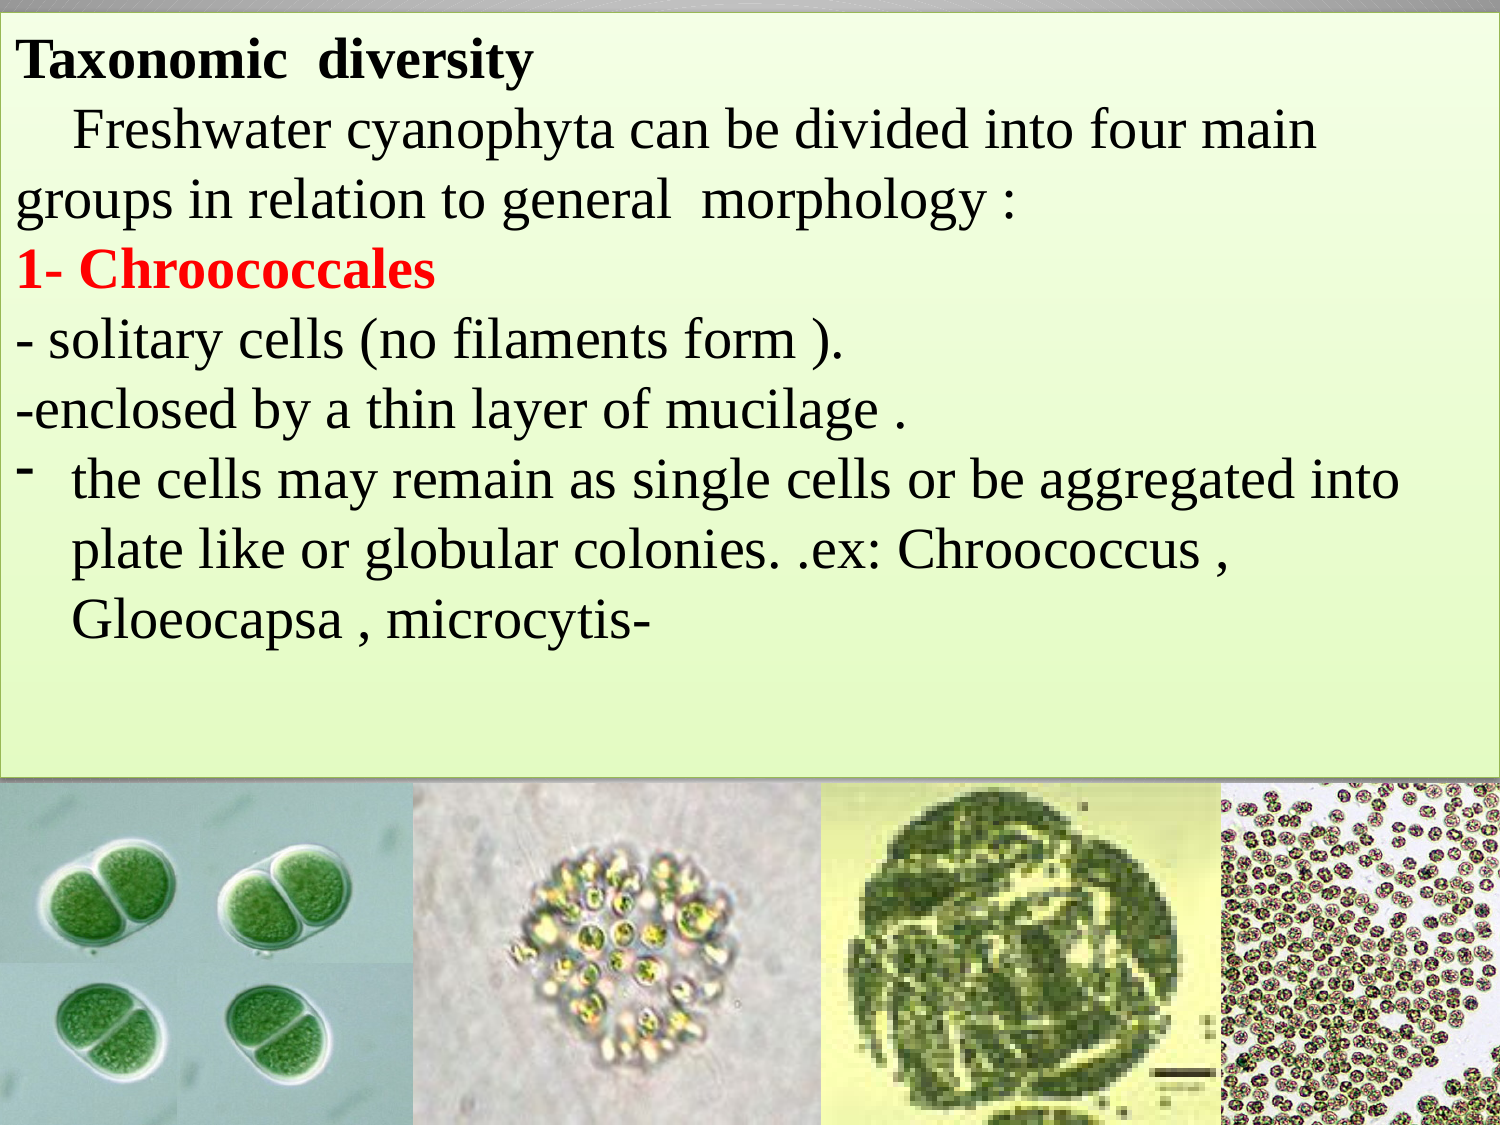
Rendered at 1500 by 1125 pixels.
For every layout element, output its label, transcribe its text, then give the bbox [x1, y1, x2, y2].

text_box Taxonomic diversity Freshwater cyanophyta can be divided into four main groups in relation to general morphology : 1- Chroococcales - solitary cells (no filaments form ). -enclosed by a thin layer of mucilage . the cells may remain as single cells or be aggregated into plate like or globular colonies. .ex: Chroococcus , Gloeocapsa , microcytis- [0, 12, 1500, 778]
picture [0, 783, 1500, 1125]
